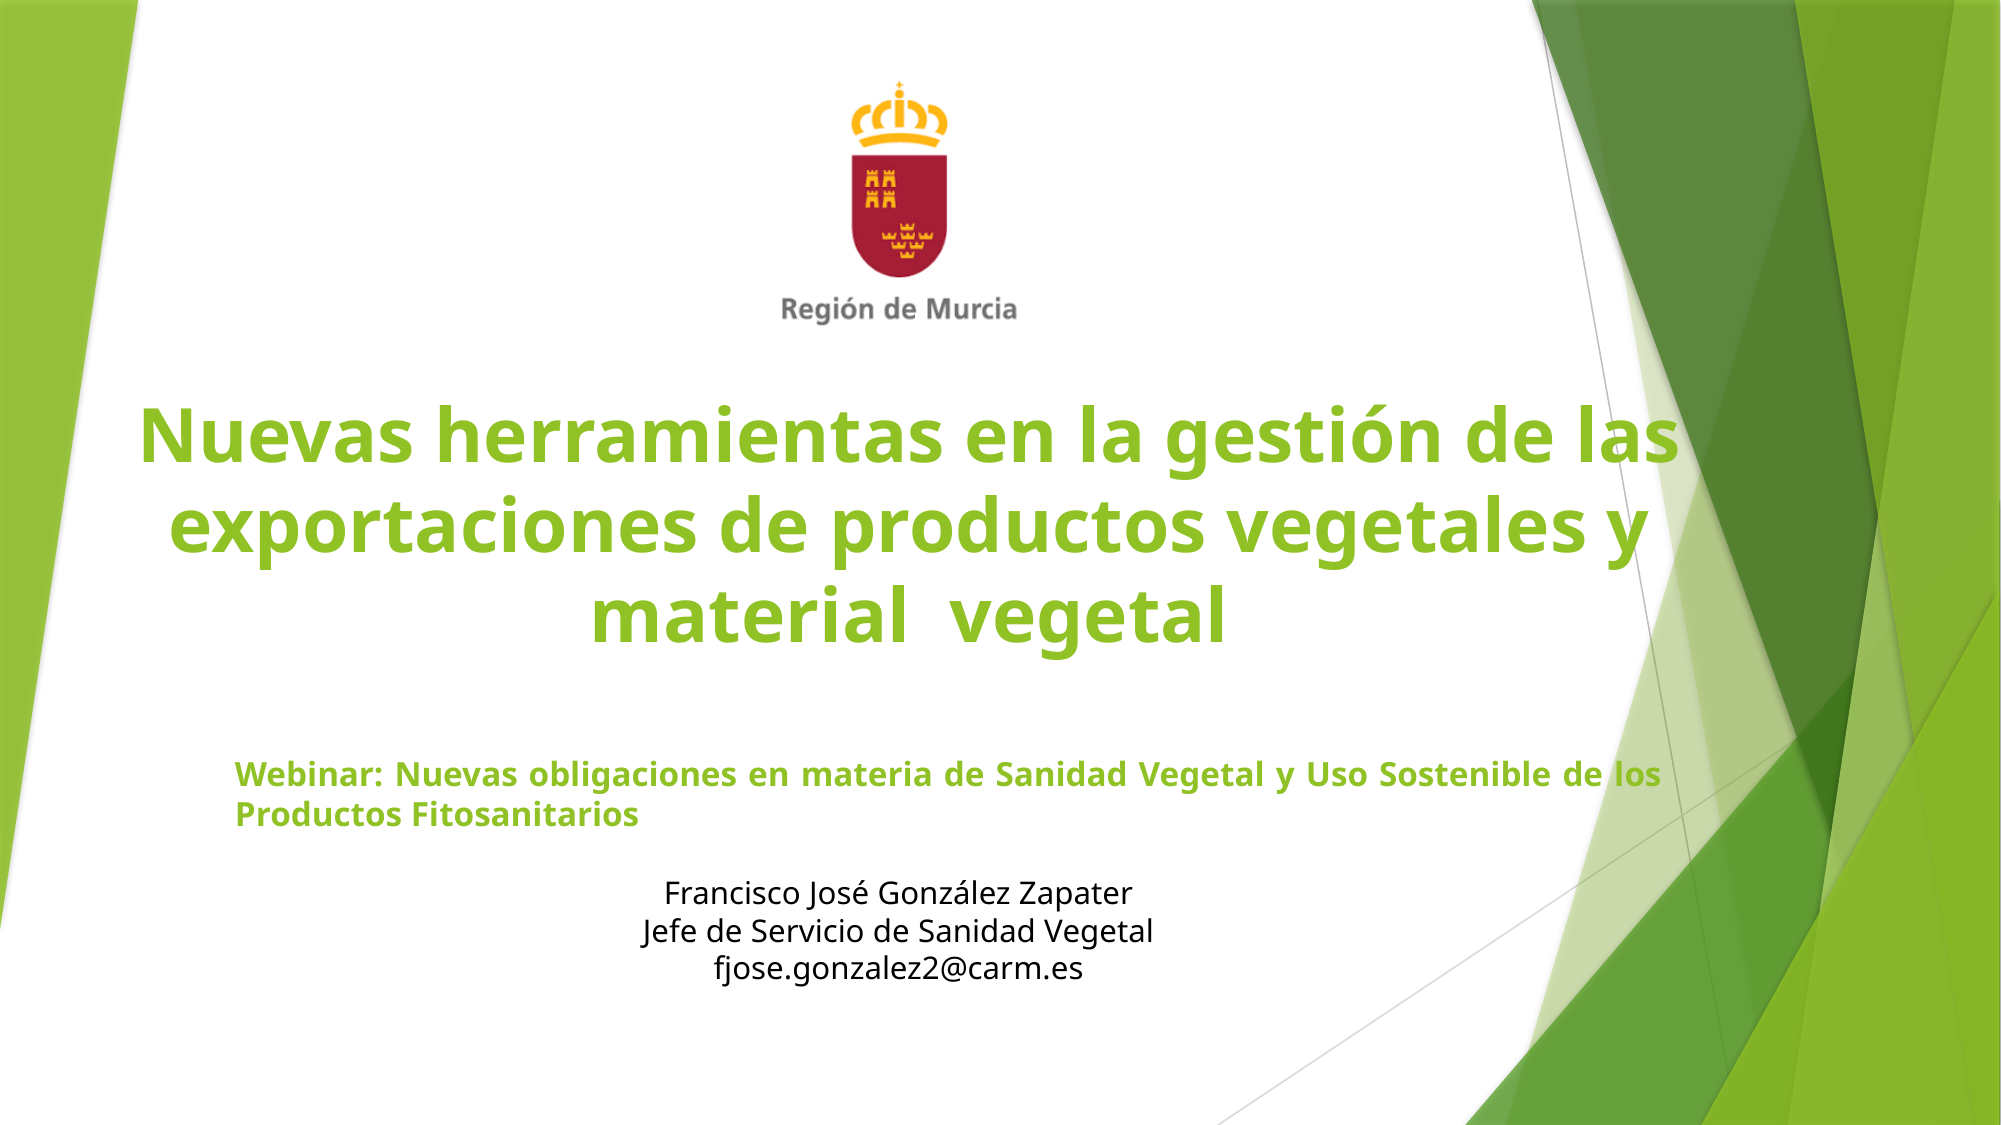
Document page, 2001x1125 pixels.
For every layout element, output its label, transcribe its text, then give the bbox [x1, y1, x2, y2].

title Nuevas herramientas en la gestión de las exportaciones de productos vegetales y material vegetal [94, 460, 1724, 665]
text_box Francisco José González Zapater Jefe de Servicio de Sanidad Vegetal fjose.gonzalez2@carm.es [473, 865, 1324, 994]
text_box Webinar: Nuevas obligaciones en materia de Sanidad Vegetal y Uso Sostenible de los Productos Fitosanitarios [220, 746, 1679, 841]
picture [770, 74, 1028, 332]
